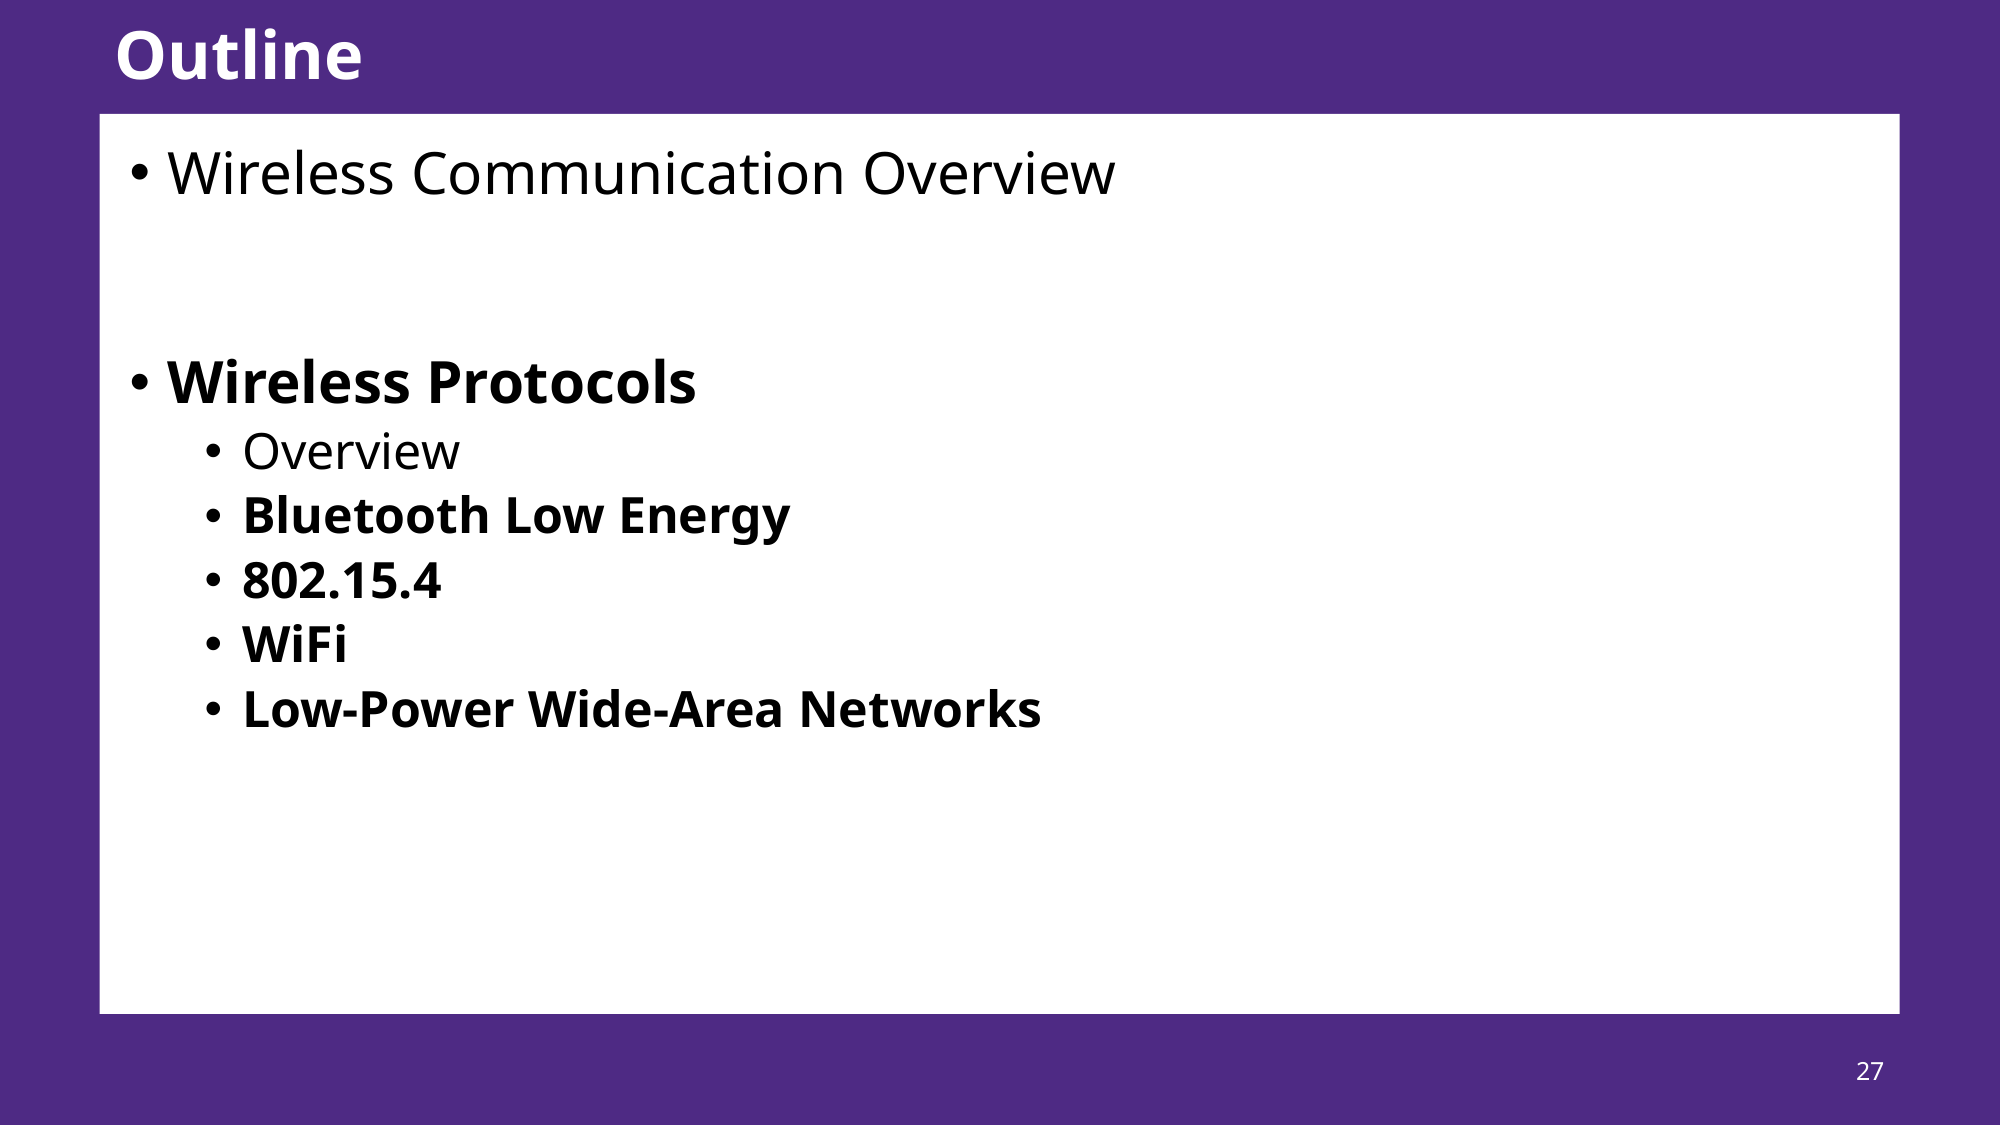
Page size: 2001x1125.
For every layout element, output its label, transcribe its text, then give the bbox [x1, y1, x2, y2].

slide_number 27 [1749, 1042, 1900, 1103]
title Outline [99, 1, 1900, 114]
list Wireless Communication Overview Wireless Protocols Overview Bluetooth Low Energy 802.15.4 WiFi Low-Power Wide-Area Networks [99, 114, 1900, 1014]
